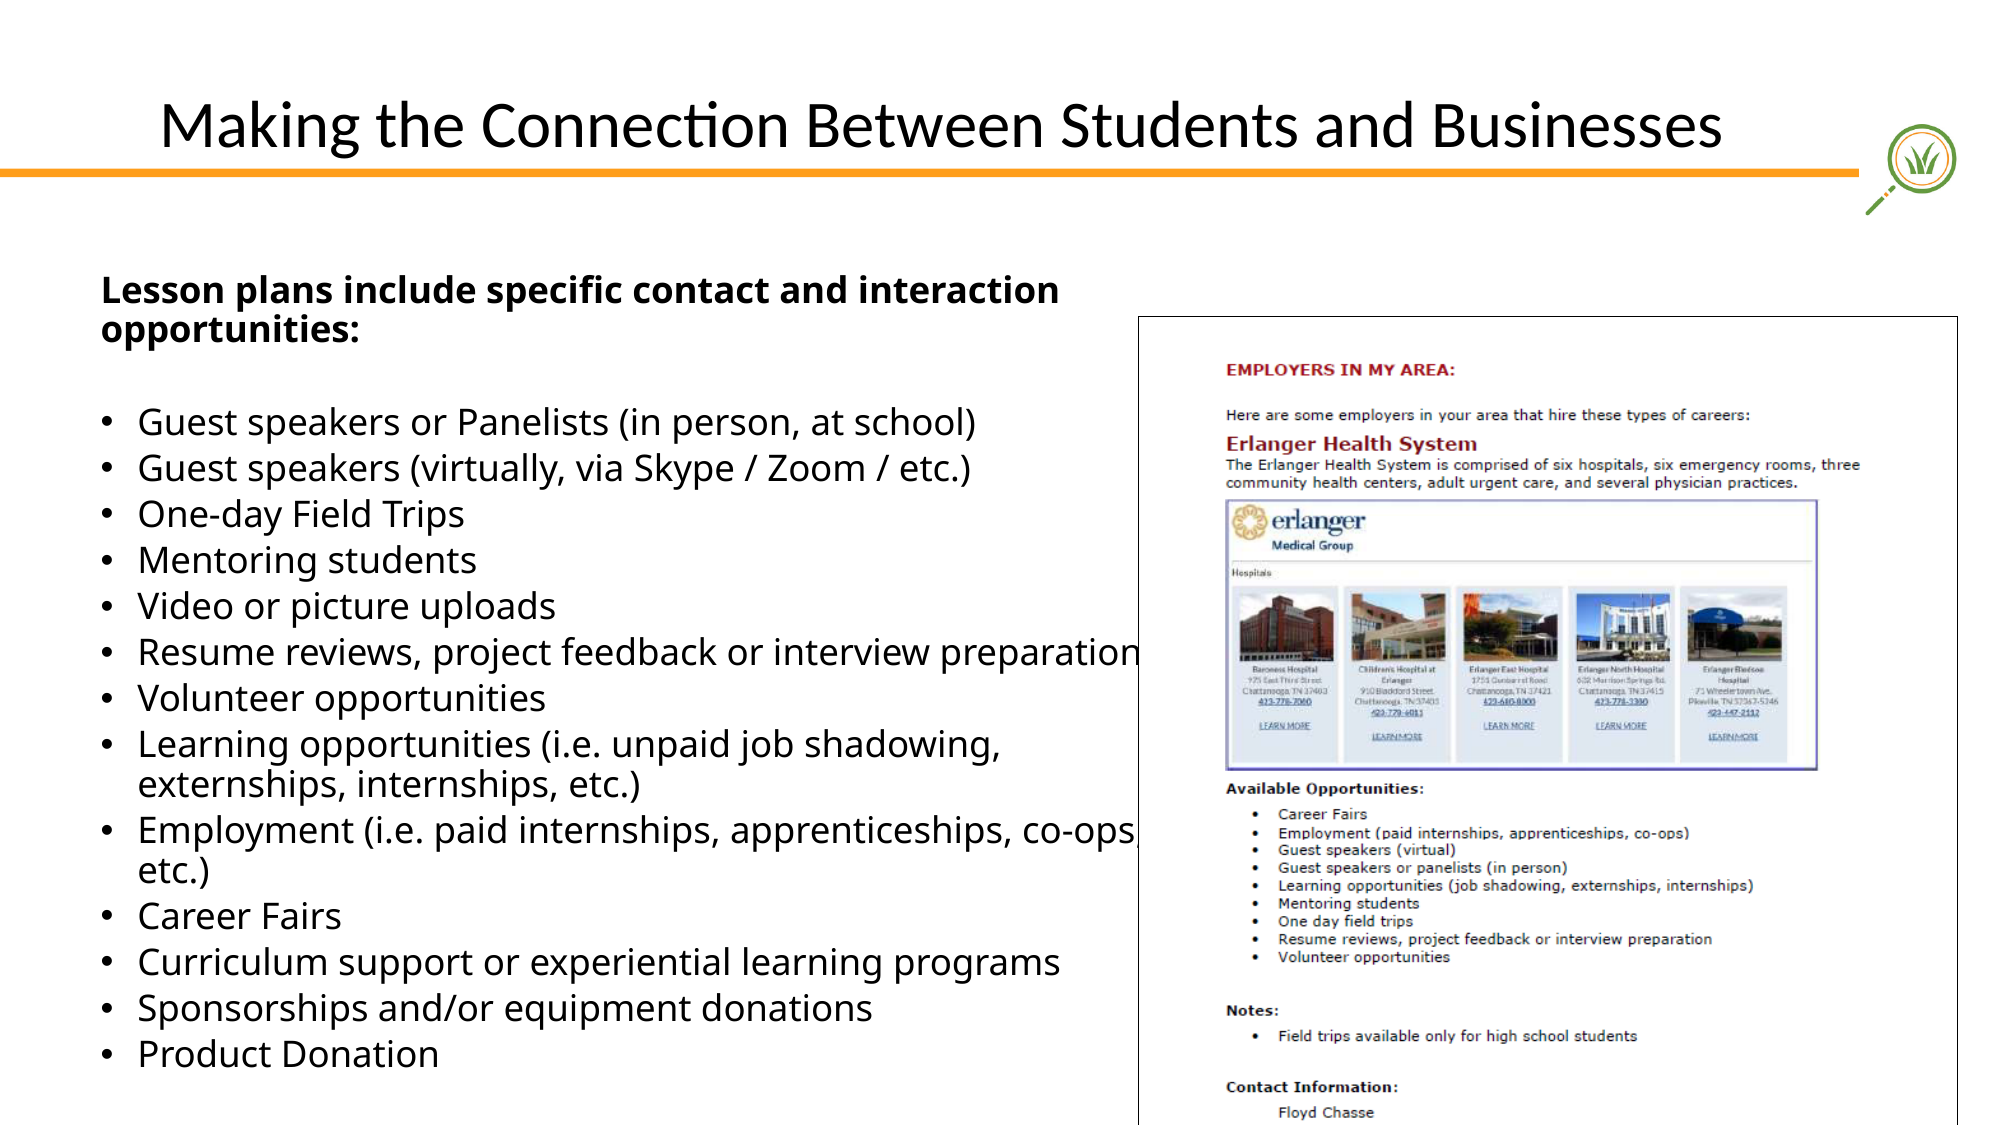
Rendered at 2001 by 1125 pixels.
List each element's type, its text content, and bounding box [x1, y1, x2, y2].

list Lesson plans include specific contact and interaction opportunities: Guest speakers or Panelists (in person, at school) Guest speakers (virtually, via Skype / Zoom / etc.) One-day Field Trips Mentoring students Video or picture uploads Resume reviews, project feedback or interview preparation Volunteer opportunities Learning opportunities (i.e. unpaid job shadowing, externships, internships, etc.) Employment (i.e. paid internships, apprenticeships, co-ops, etc.) Career Fairs Curriculum support or experiential learning programs Sponsorships and/or equipment donations Product Donation [85, 264, 1214, 1108]
title Making the Connection Between Students and Businesses [144, 17, 2000, 235]
picture [1138, 316, 1958, 1125]
